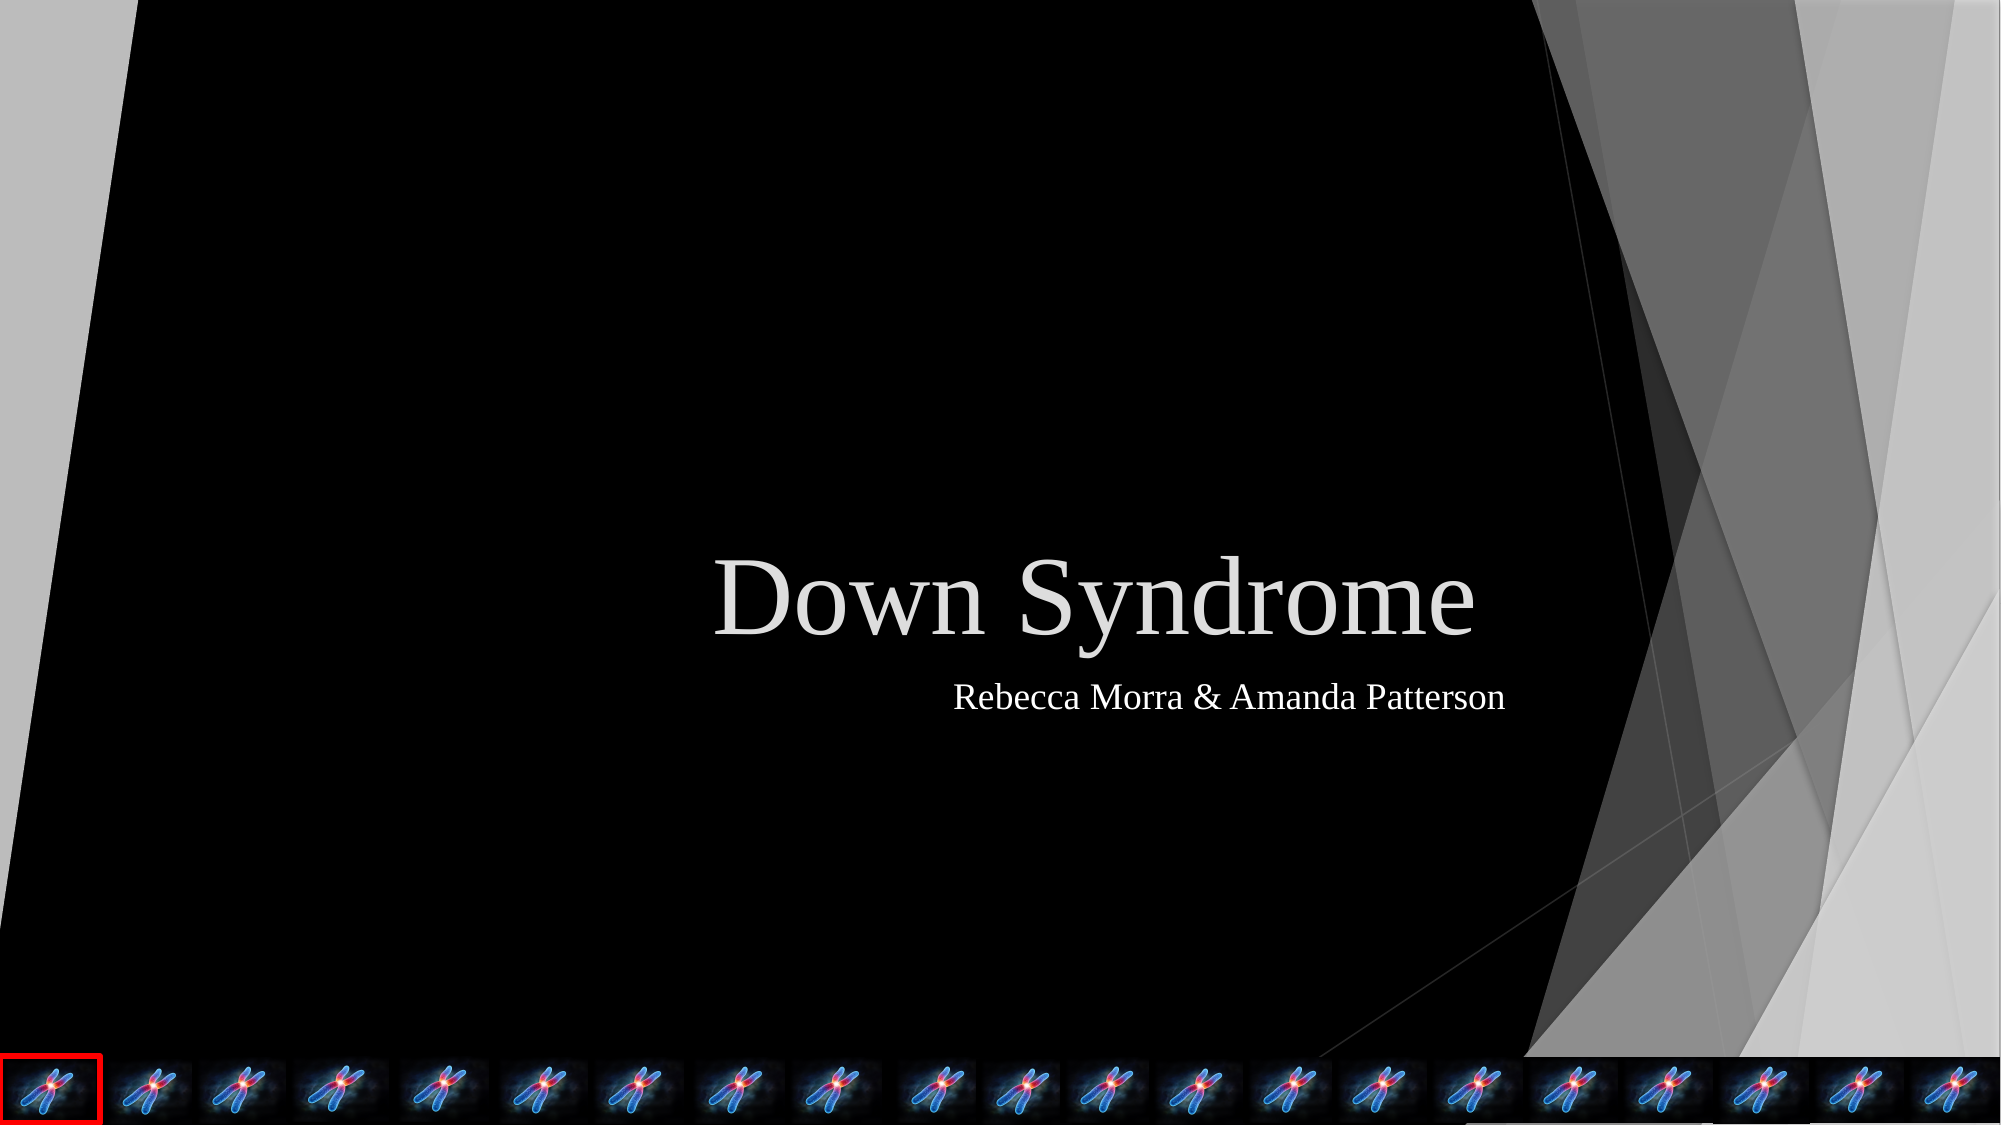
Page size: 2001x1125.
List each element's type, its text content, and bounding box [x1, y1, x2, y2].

picture [492, 1057, 684, 1124]
picture [890, 1056, 2000, 1125]
subtitle Rebecca Morra & Amanda Patterson [247, 664, 1522, 845]
text_box [0, 1055, 101, 1060]
picture [688, 1057, 882, 1124]
picture [393, 1055, 490, 1123]
picture [102, 1055, 390, 1125]
title Down Syndrome [247, 394, 1522, 664]
picture [0, 1058, 96, 1125]
